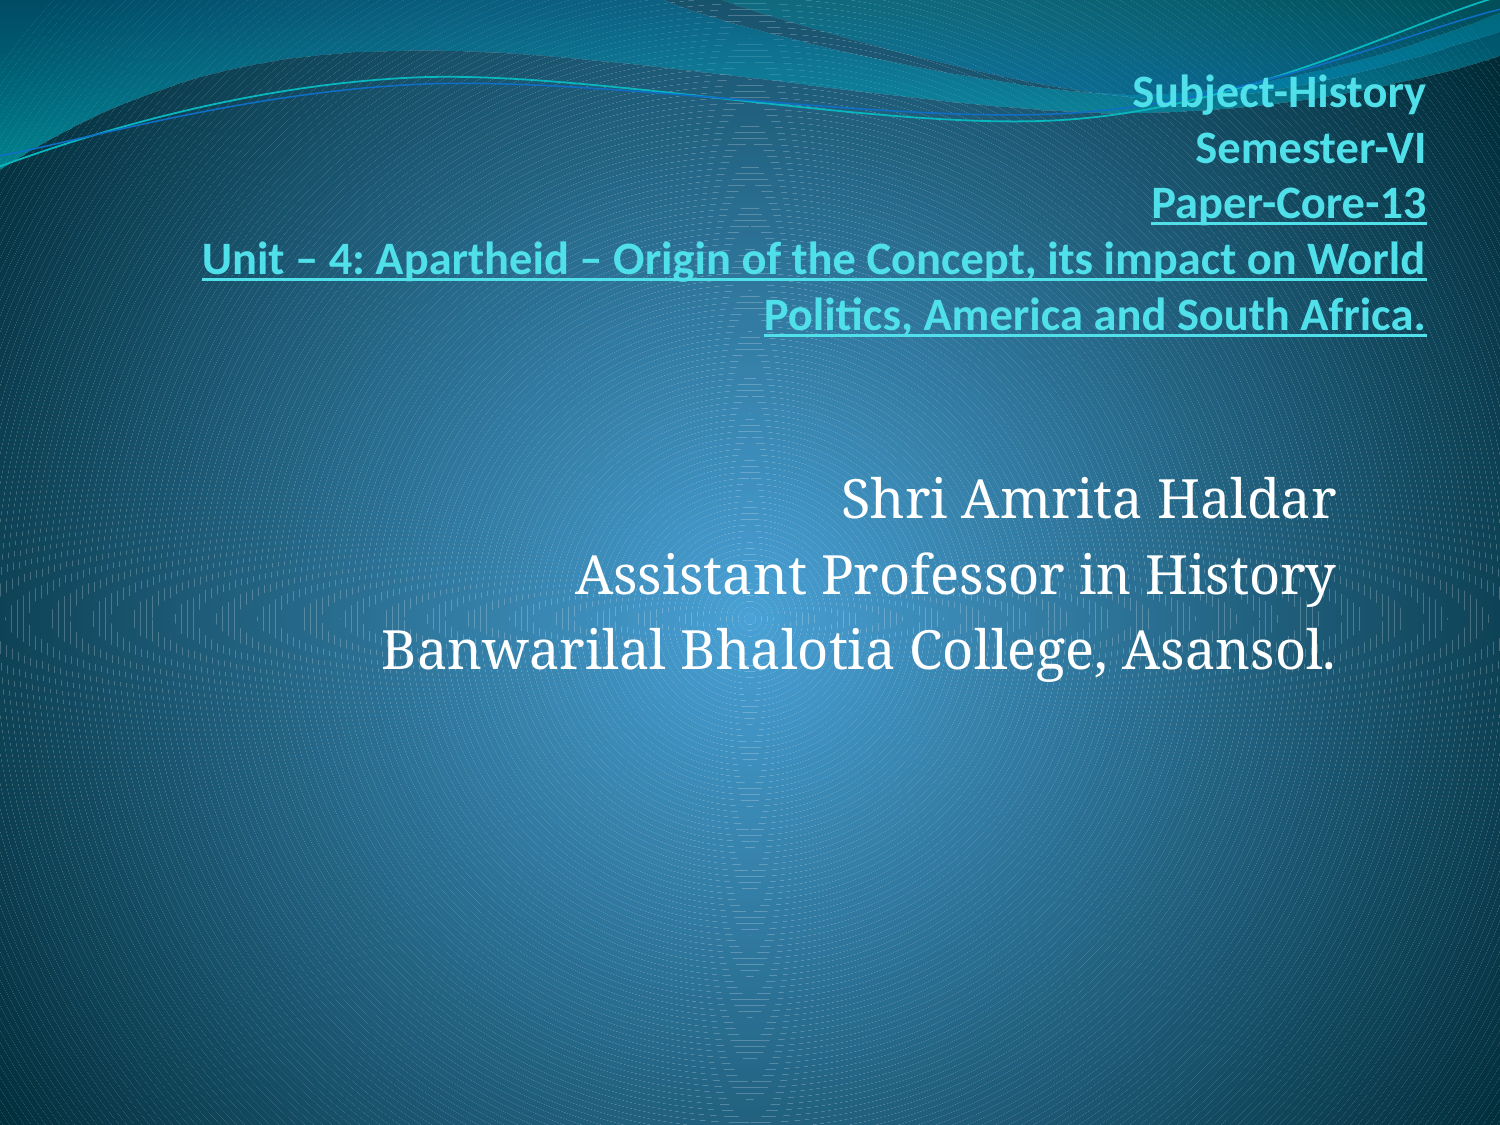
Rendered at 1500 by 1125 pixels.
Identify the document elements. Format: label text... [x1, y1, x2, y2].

title Subject-History Semester-VI Paper-Core-13 Unit – 4: Apartheid – Origin of the Concept, its impact on World Politics, America and South Africa. [112, 58, 1430, 340]
subtitle Shri Amrita Haldar Assistant Professor in History Banwarilal Bhalotia College, Asansol. [87, 457, 1348, 818]
